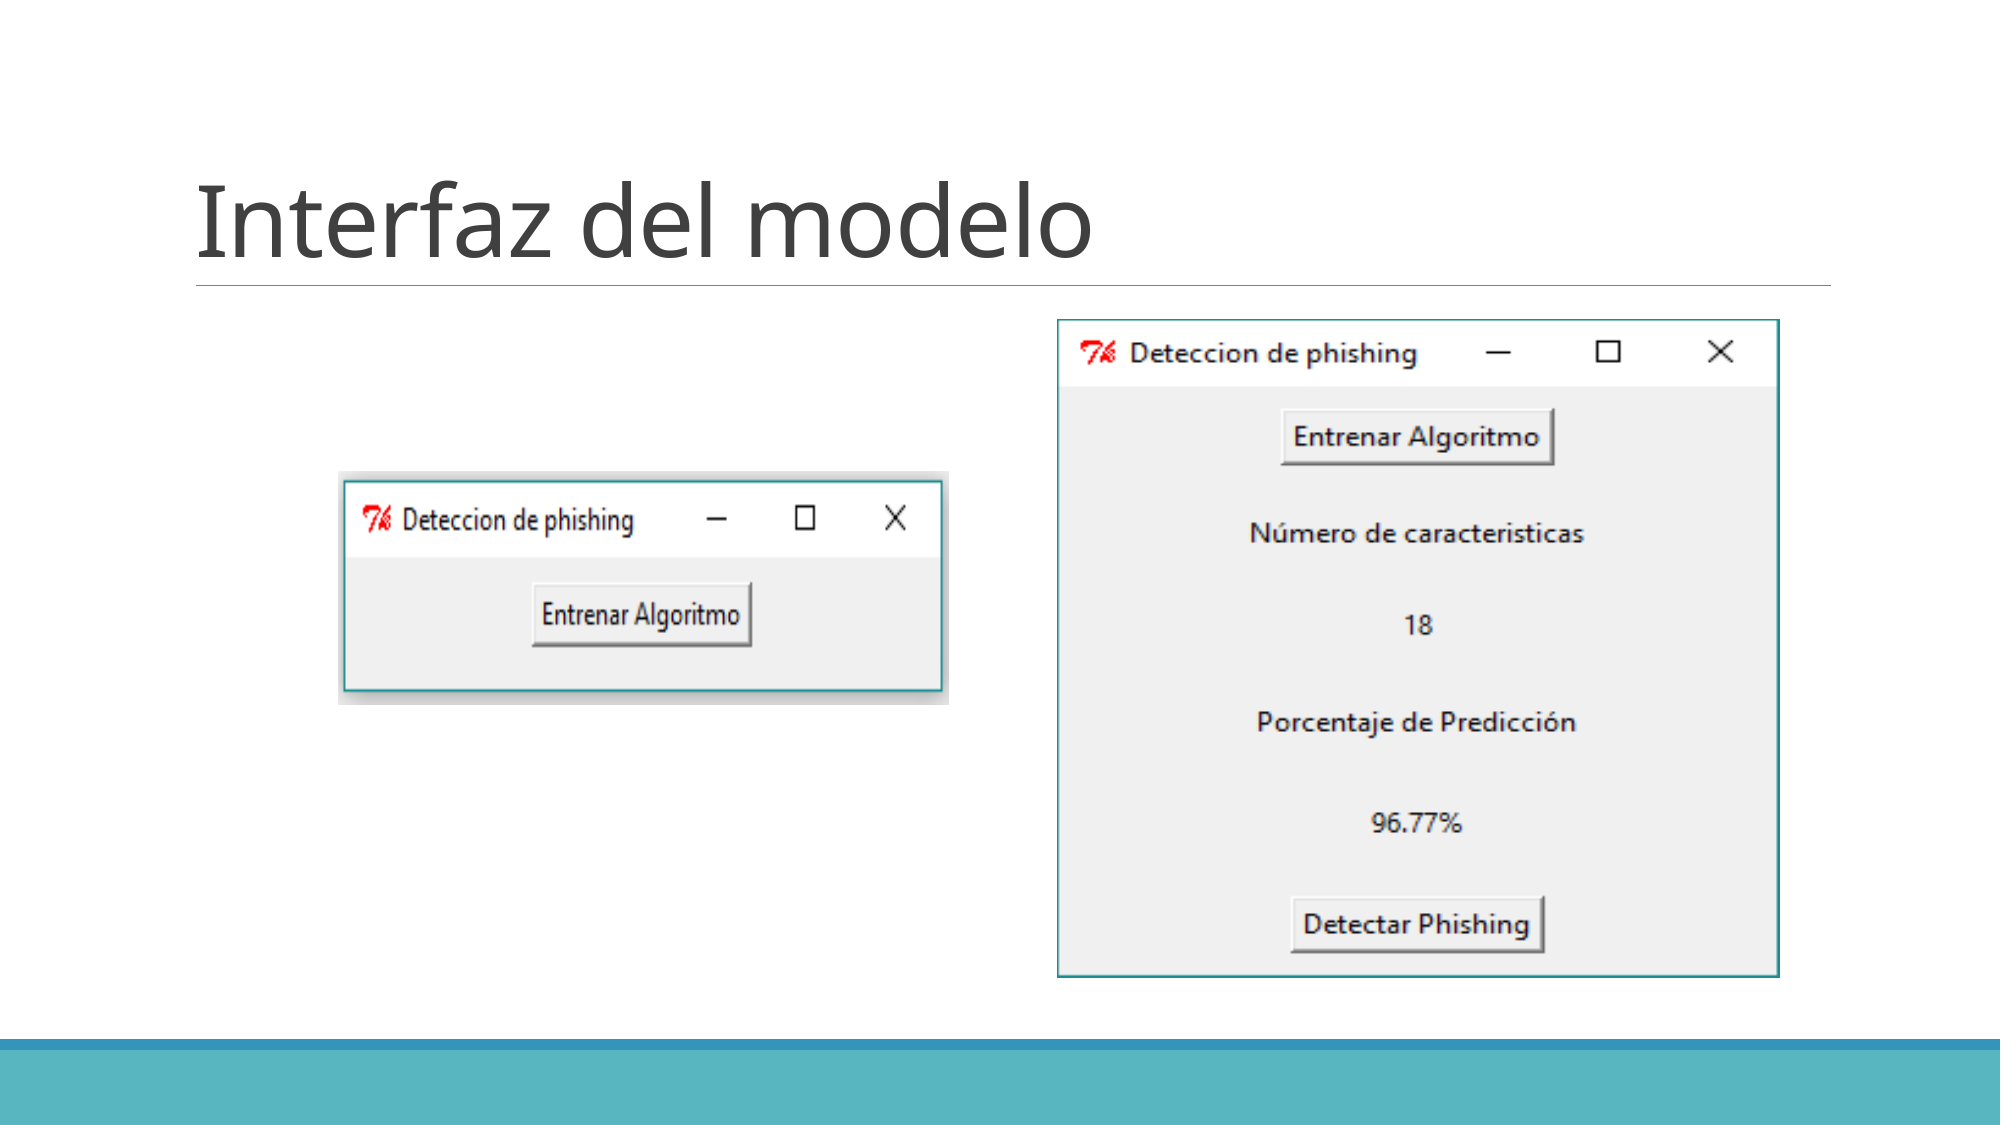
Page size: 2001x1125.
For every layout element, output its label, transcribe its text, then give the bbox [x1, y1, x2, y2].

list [337, 470, 949, 705]
picture [1057, 318, 1780, 979]
title Interfaz del modelo [180, 143, 1830, 285]
